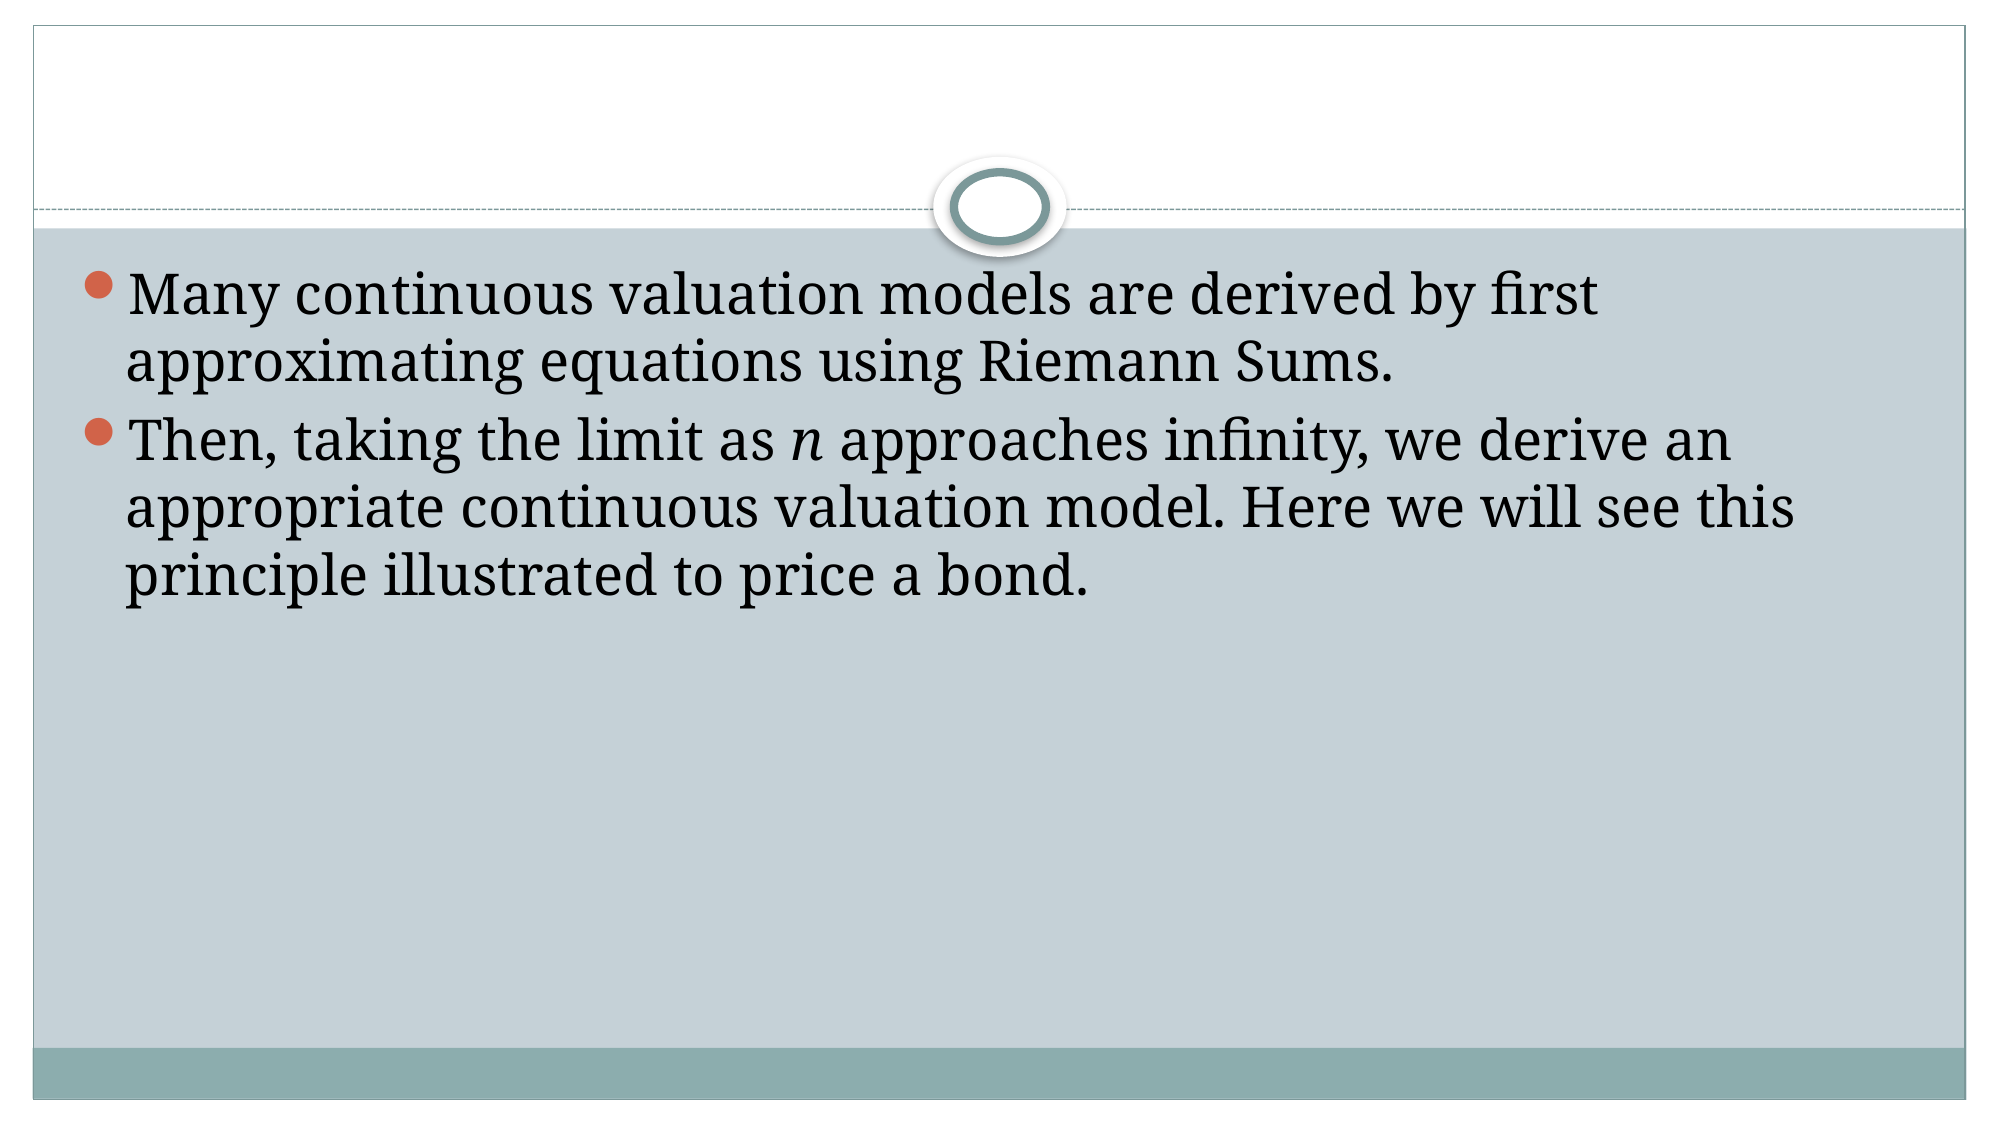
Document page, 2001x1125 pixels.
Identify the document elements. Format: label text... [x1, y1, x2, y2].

list Many continuous valuation models are derived by first approximating equations using Riemann Sums. Then, taking the limit as n approaches infinity, we derive an appropriate continuous valuation model. Here we will see this principle illustrated to price a bond. [66, 250, 1926, 1001]
